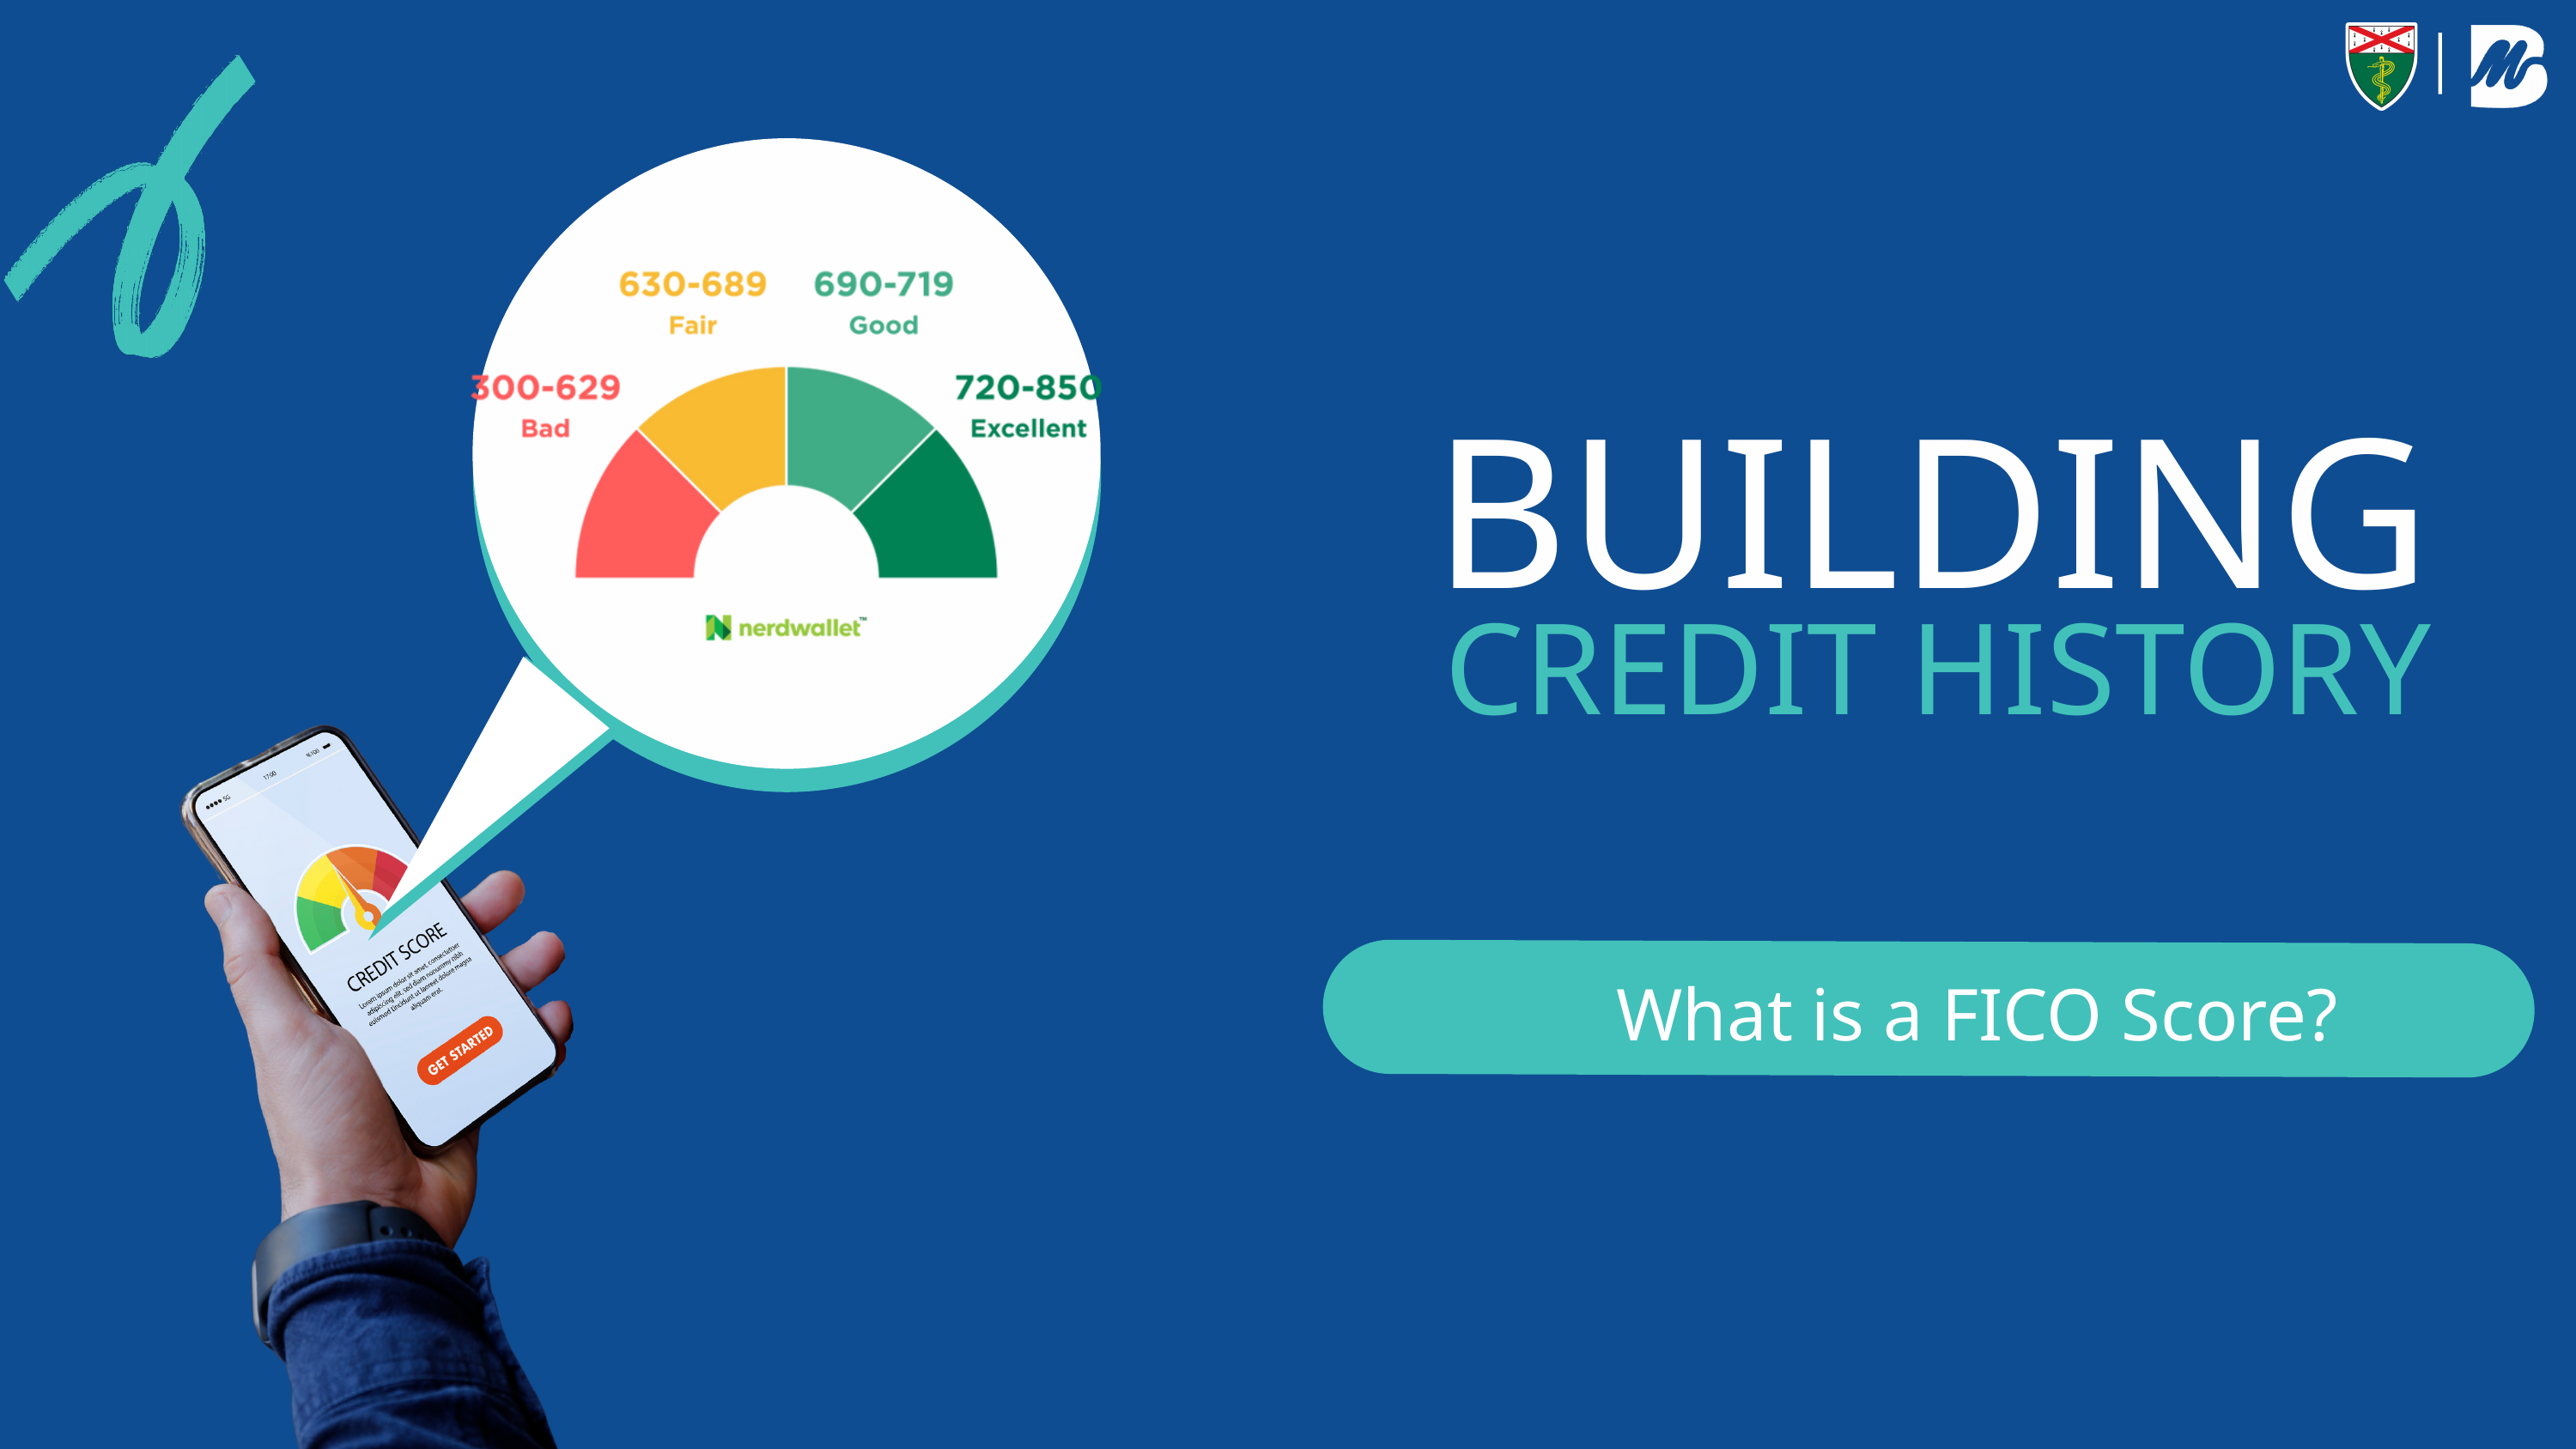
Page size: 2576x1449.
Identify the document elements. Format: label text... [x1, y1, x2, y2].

text_box What is a FICO Score? [1519, 955, 2338, 1056]
text_box [0, 0, 283, 443]
text_box [144, 631, 623, 1449]
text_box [2345, 14, 2561, 120]
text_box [288, 56, 1250, 1044]
text_box CREDIT HISTORY [1368, 598, 2432, 740]
text_box BUILDING [1368, 397, 2432, 598]
